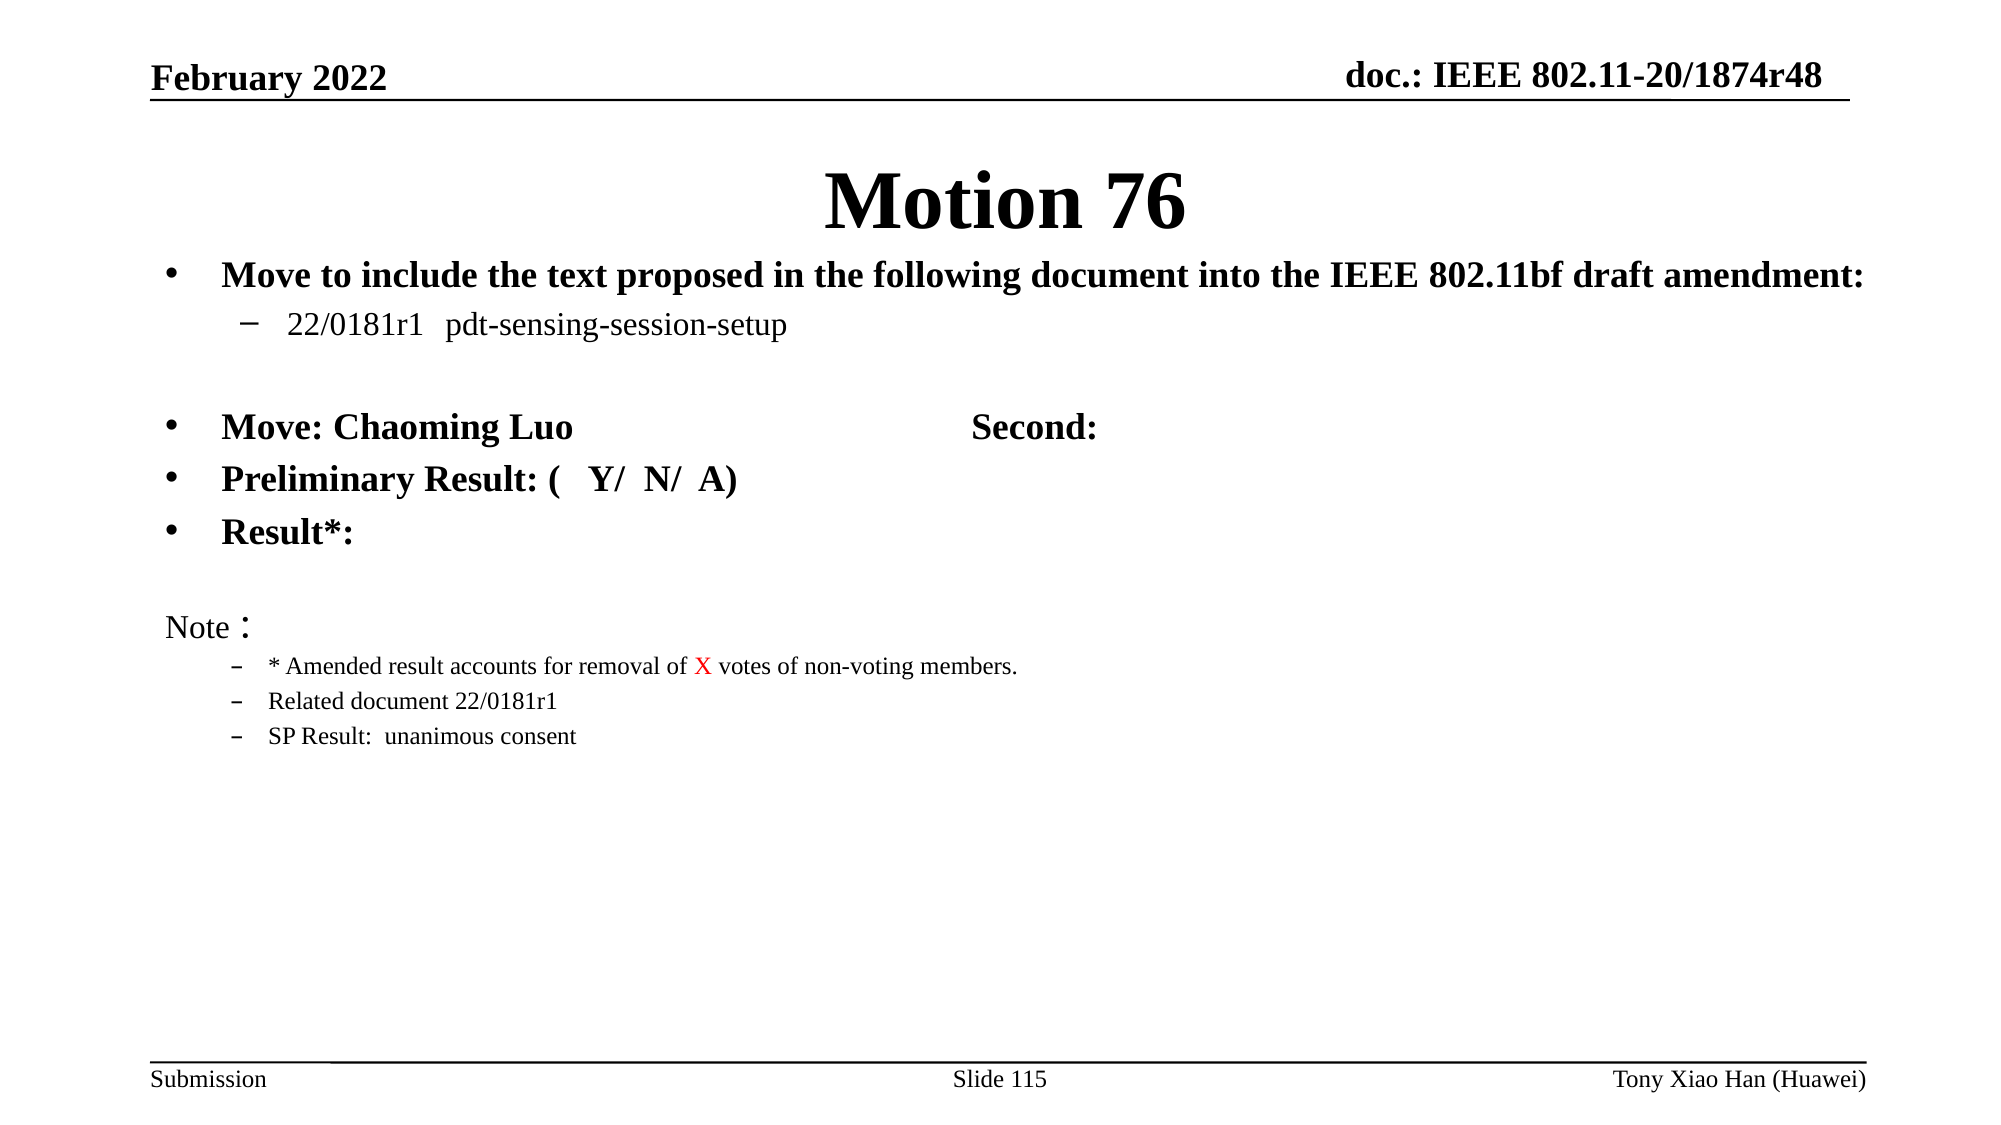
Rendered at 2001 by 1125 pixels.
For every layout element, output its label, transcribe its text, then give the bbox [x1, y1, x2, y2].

text_box Move to include the text proposed in the following document into the IEEE 802.11bf draft amendment: 22/0181r1 pdt-sensing-session-setup Move: Chaoming Luo Second: Preliminary Result: ( Y/ N/ A) Result*: Note： * Amended result accounts for removal of X votes of non-voting members. Related document 22/0181r1 SP Result: unanimous consent [150, 212, 1900, 900]
text_box Motion 76 [368, 137, 1644, 212]
